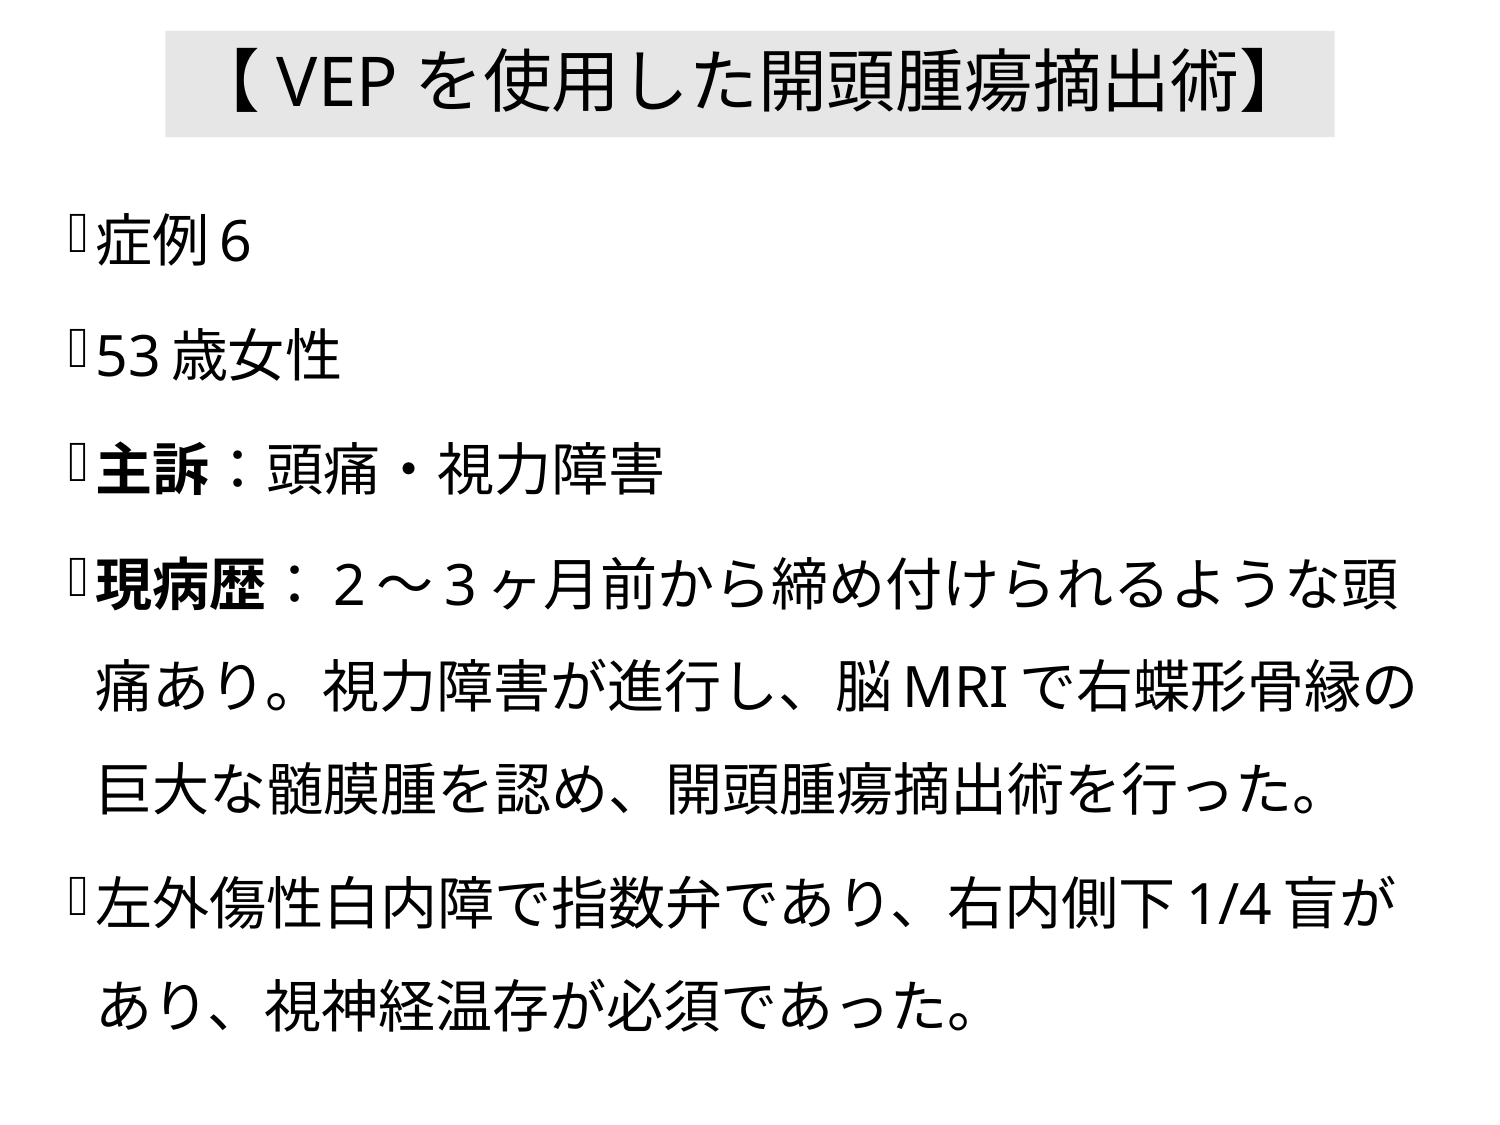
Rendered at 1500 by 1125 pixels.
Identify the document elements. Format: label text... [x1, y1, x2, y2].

title 【VEPを使用した開頭腫瘍摘出術】 [165, 30, 1335, 138]
list 症例6 53歳女性 主訴：頭痛・視力障害 現病歴：2～3ヶ月前から締め付けられるような頭痛あり。視力障害が進行し、脳MRIで右蝶形骨縁の巨大な髄膜腫を認め、開頭腫瘍摘出術を行った。 左外傷性白内障で指数弁であり、右内側下1/4盲があり、視神経温存が必須であった。 [53, 163, 1447, 1106]
